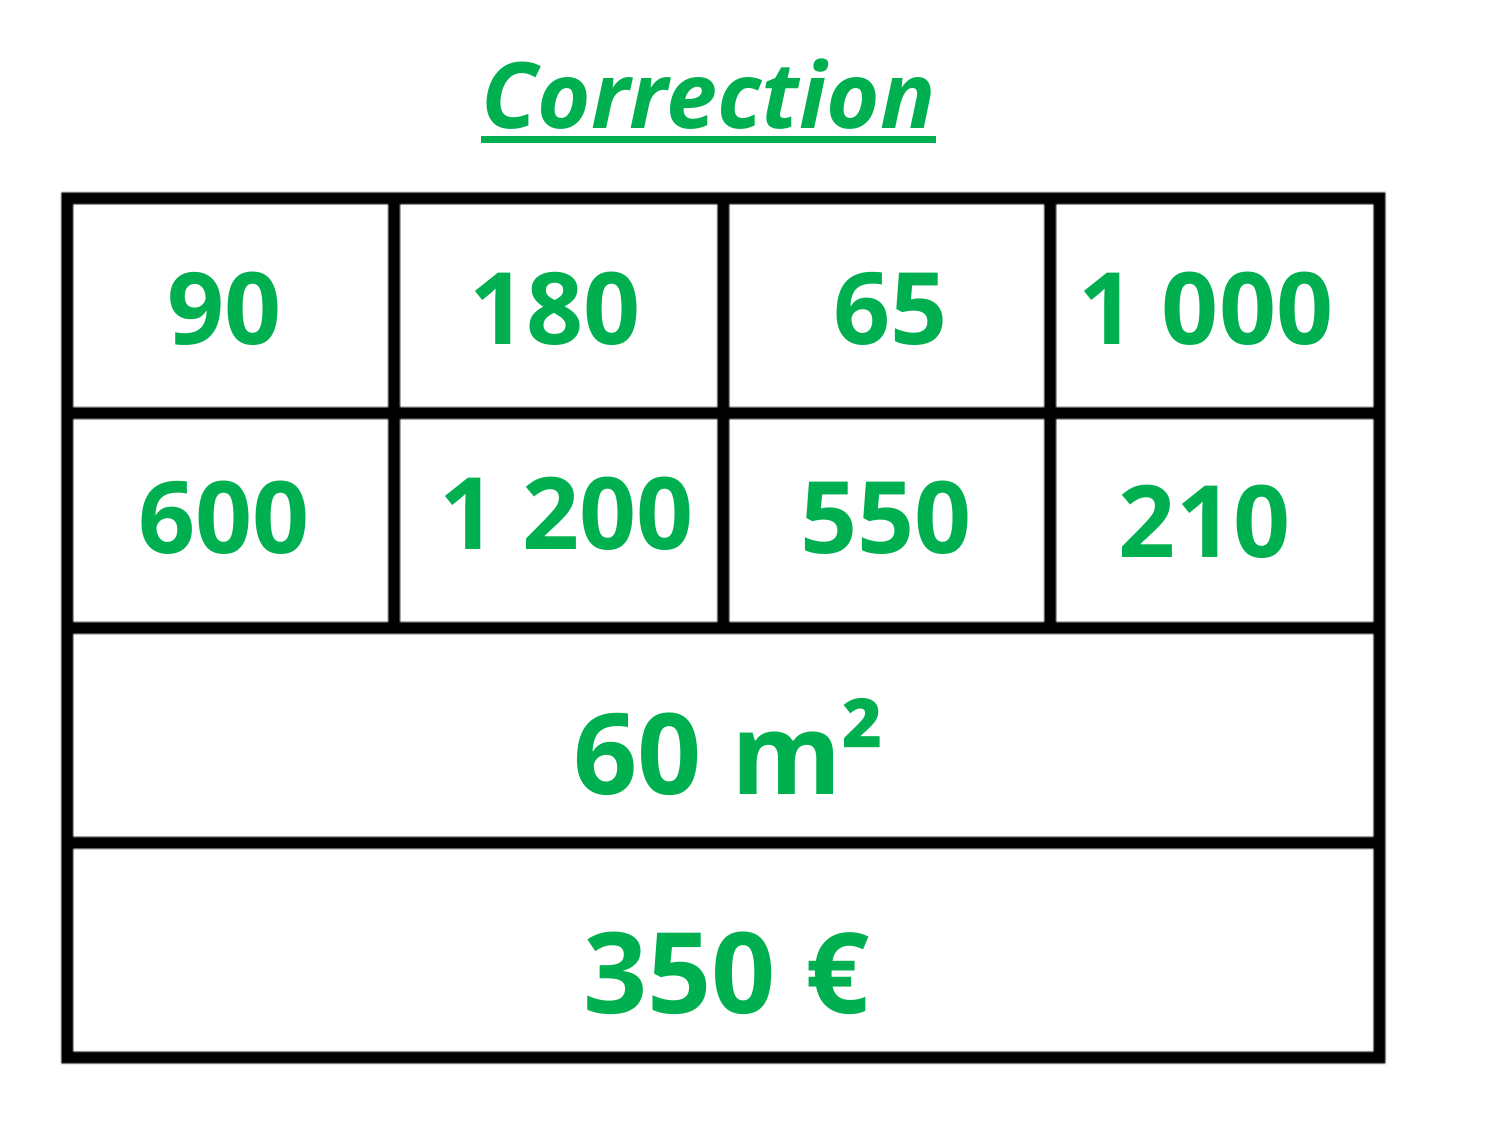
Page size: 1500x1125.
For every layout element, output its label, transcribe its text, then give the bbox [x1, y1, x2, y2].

picture [41, 172, 1412, 1086]
title Correction [466, 0, 993, 171]
